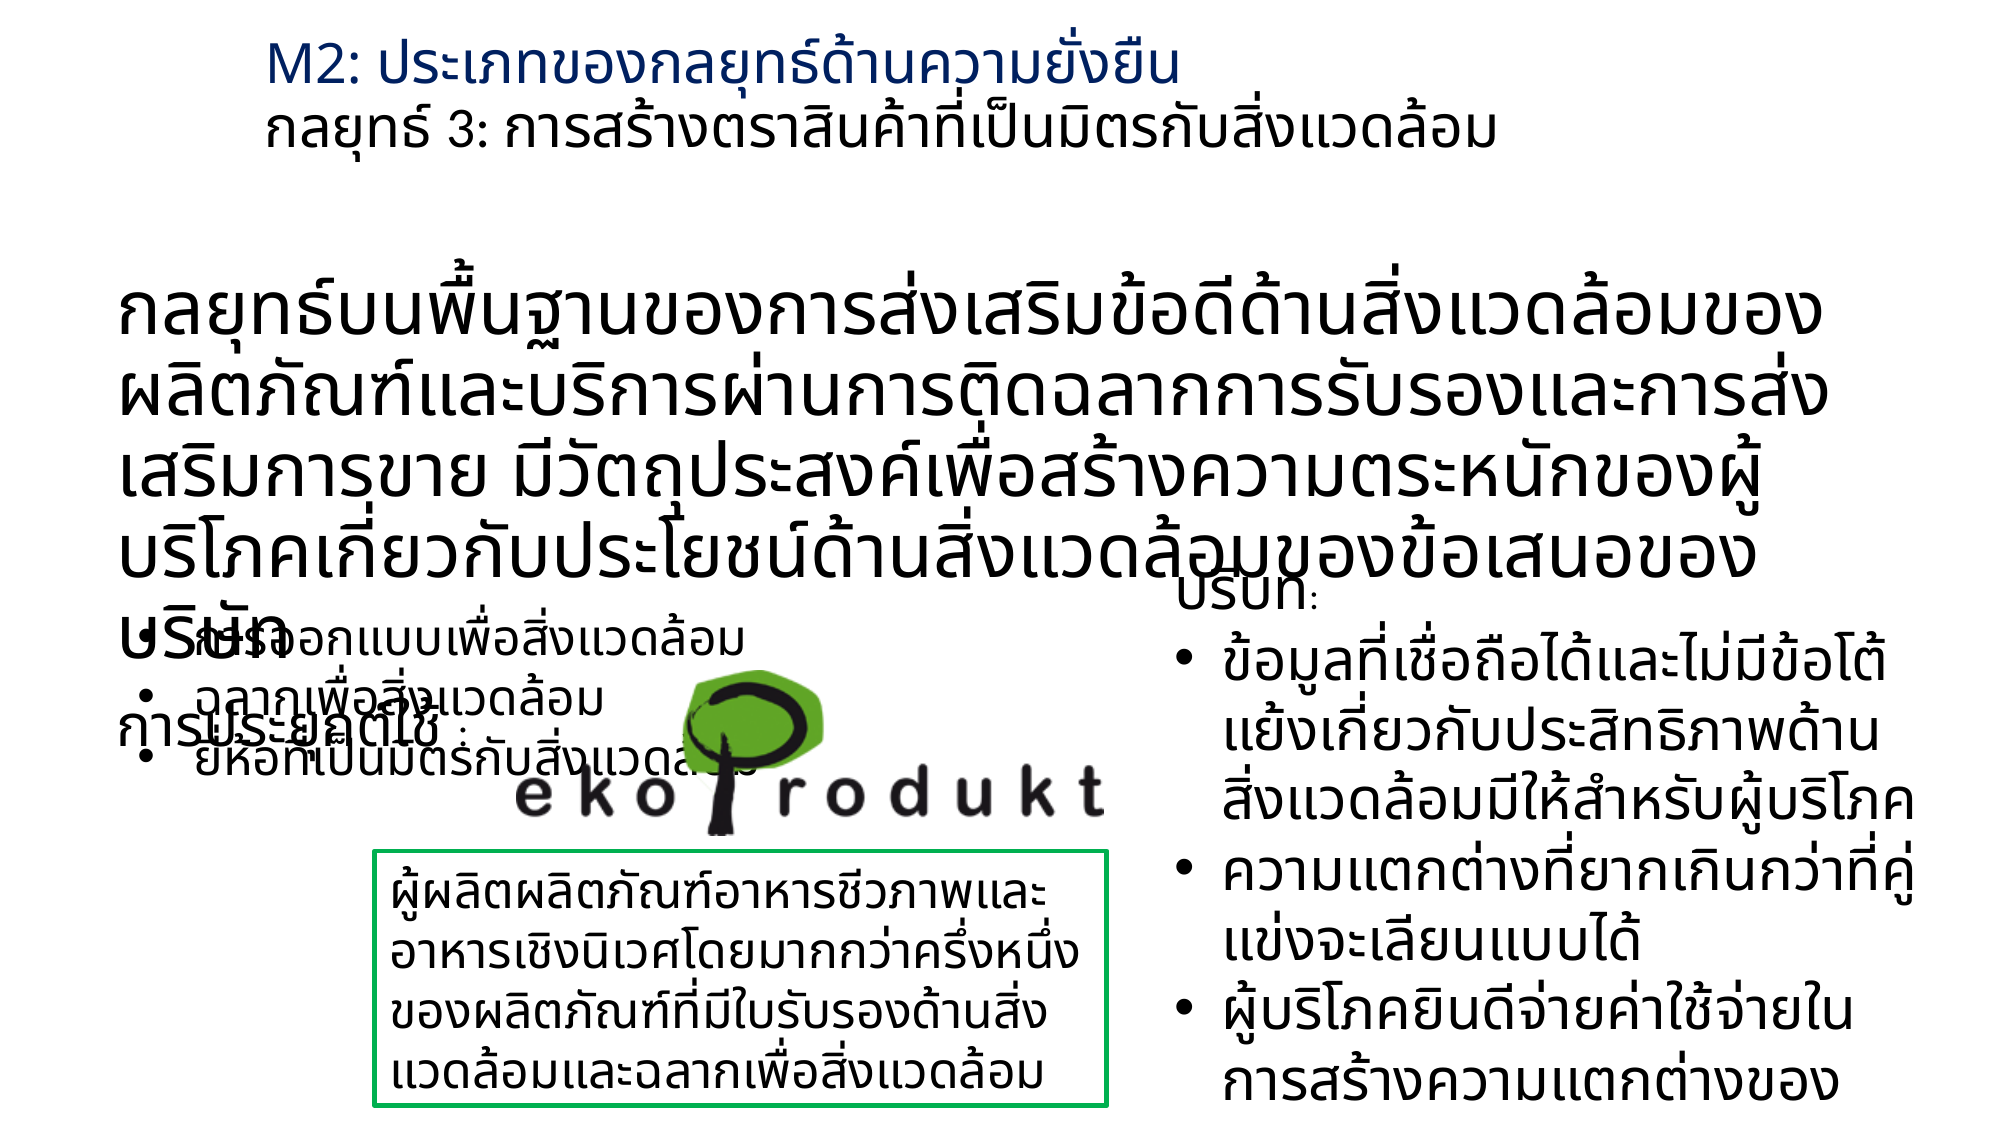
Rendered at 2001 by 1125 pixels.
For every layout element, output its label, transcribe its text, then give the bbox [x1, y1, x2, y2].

title M2: ประเภทของกลยุทธ์ด้านความยั่งยืน กลยุทธ์ 3: การสร้างตราสินค้าที่เป็นมิตรกับสิ่งแวดล้อม [249, 2, 1600, 191]
list กลยุทธ์บนพื้นฐานของการส่งเสริมข้อดีด้านสิ่งแวดล้อมของผลิตภัณฑ์และบริการผ่านการติดฉลากการรับรองและการส่งเสริมการขาย มีวัตถุประสงค์เพื่อสร้างความตระหนักของผู้บริโภคเกี่ยวกับประโยชน์ด้านสิ่งแวดล้อมของข้อเสนอของบริษัท การประยุกต์ใช้ : [101, 262, 1851, 1005]
text_box บริบท: ข้อมูลที่เชื่อถือได้และไม่มีข้อโต้แย้งเกี่ยวกับประสิทธิภาพด้านสิ่งแวดล้อมมีให้สำหรับผู้บริโภค ความแตกต่างที่ยากเกินกว่าที่คู่แข่งจะเลียนแบบได้ ผู้บริโภคยินดีจ่ายค่าใช้จ่ายในการสร้างความแตกต่างของระบบนิเวศ [1159, 544, 1955, 1125]
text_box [374, 670, 1107, 1048]
text_box การออกแบบเพื่อสิ่งแวดล้อม ฉลากเพื่อสิ่งแวดล้อม ยี่ห้อที่เป็นมิตรกับสิ่งแวดล้อม [19, 598, 854, 793]
